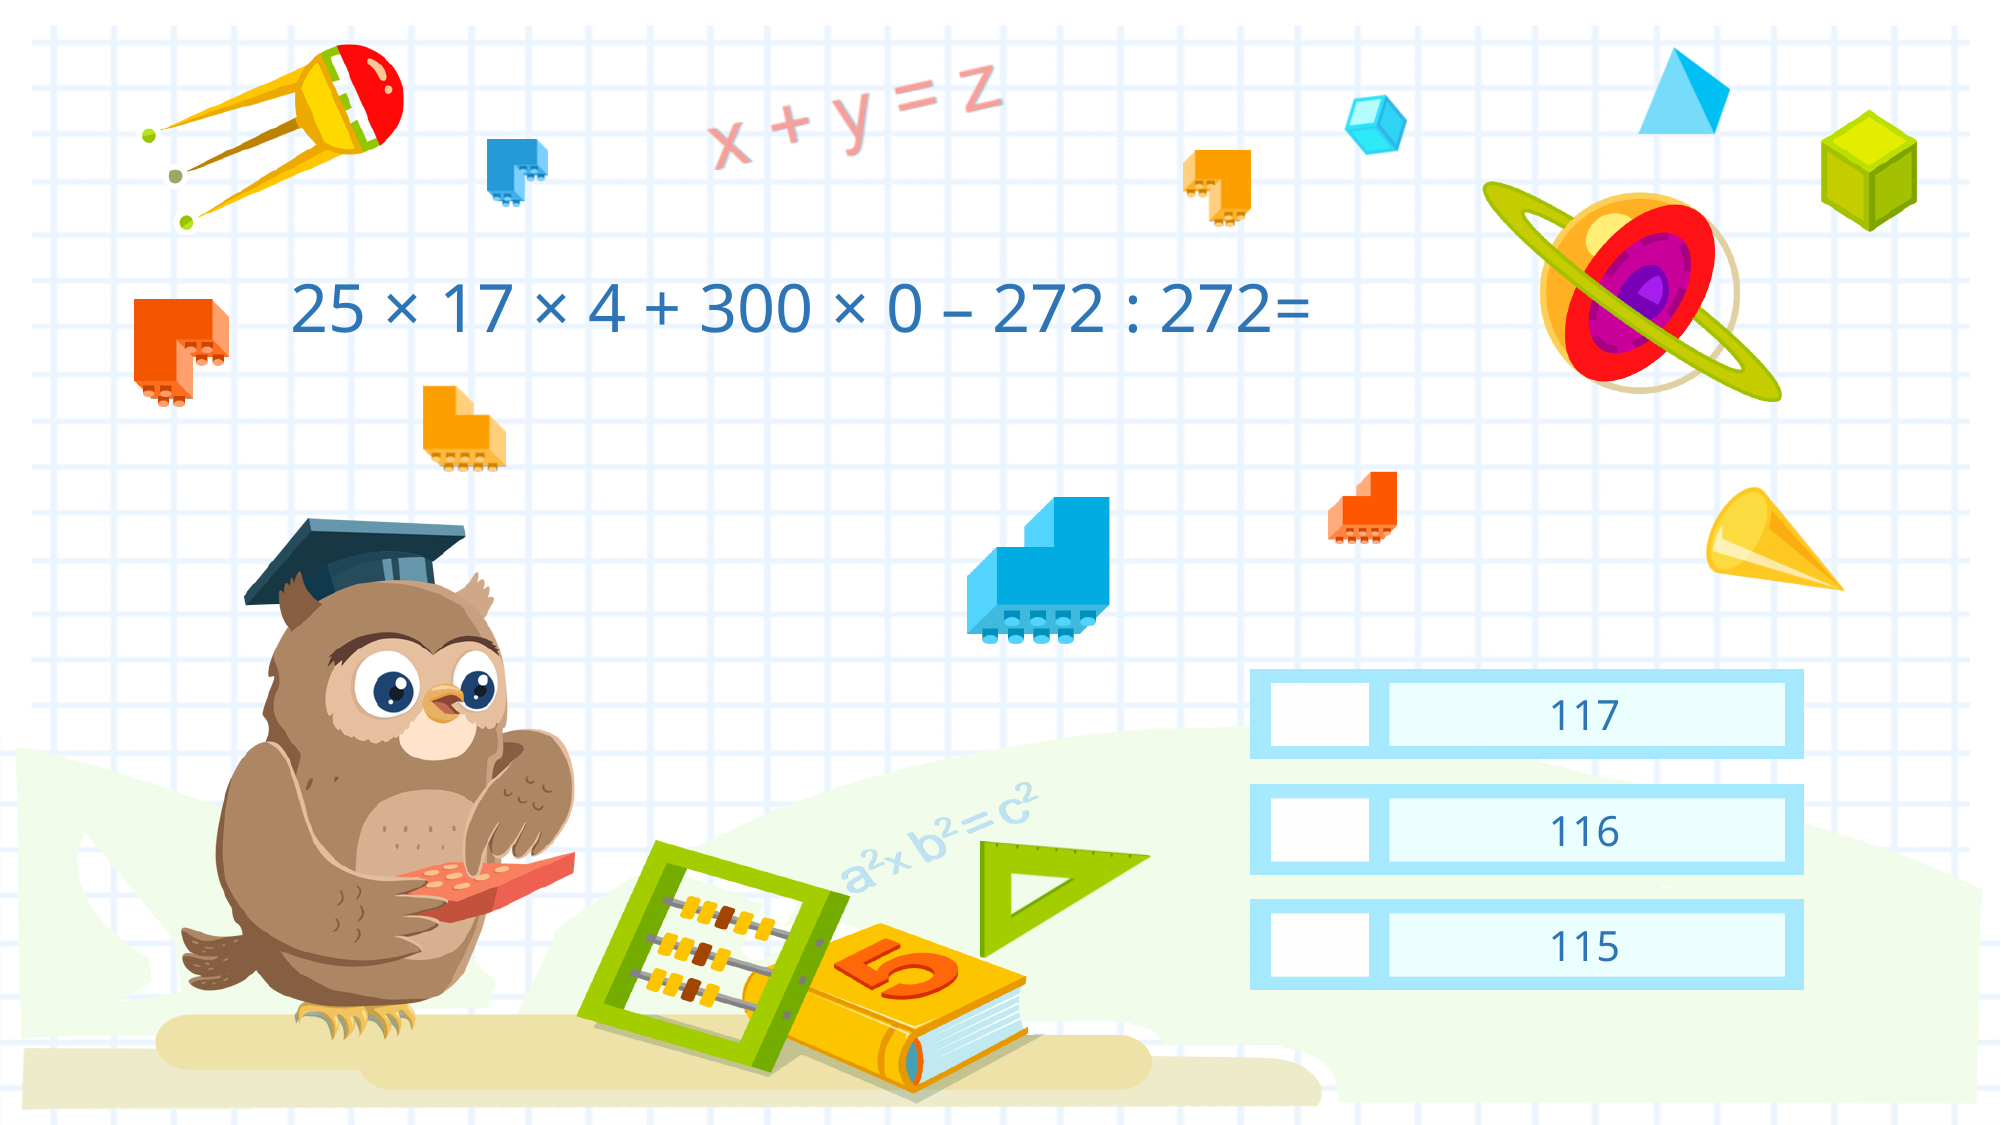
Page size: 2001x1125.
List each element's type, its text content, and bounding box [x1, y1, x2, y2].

text_box 116 [1249, 783, 1805, 875]
title 25 × 17 × 4 + 300 × 0 – 272 : 272= [272, 244, 1392, 378]
picture [0, 0, 2001, 1125]
text_box 117 [1249, 668, 1805, 760]
text_box 115 [1249, 898, 1805, 990]
